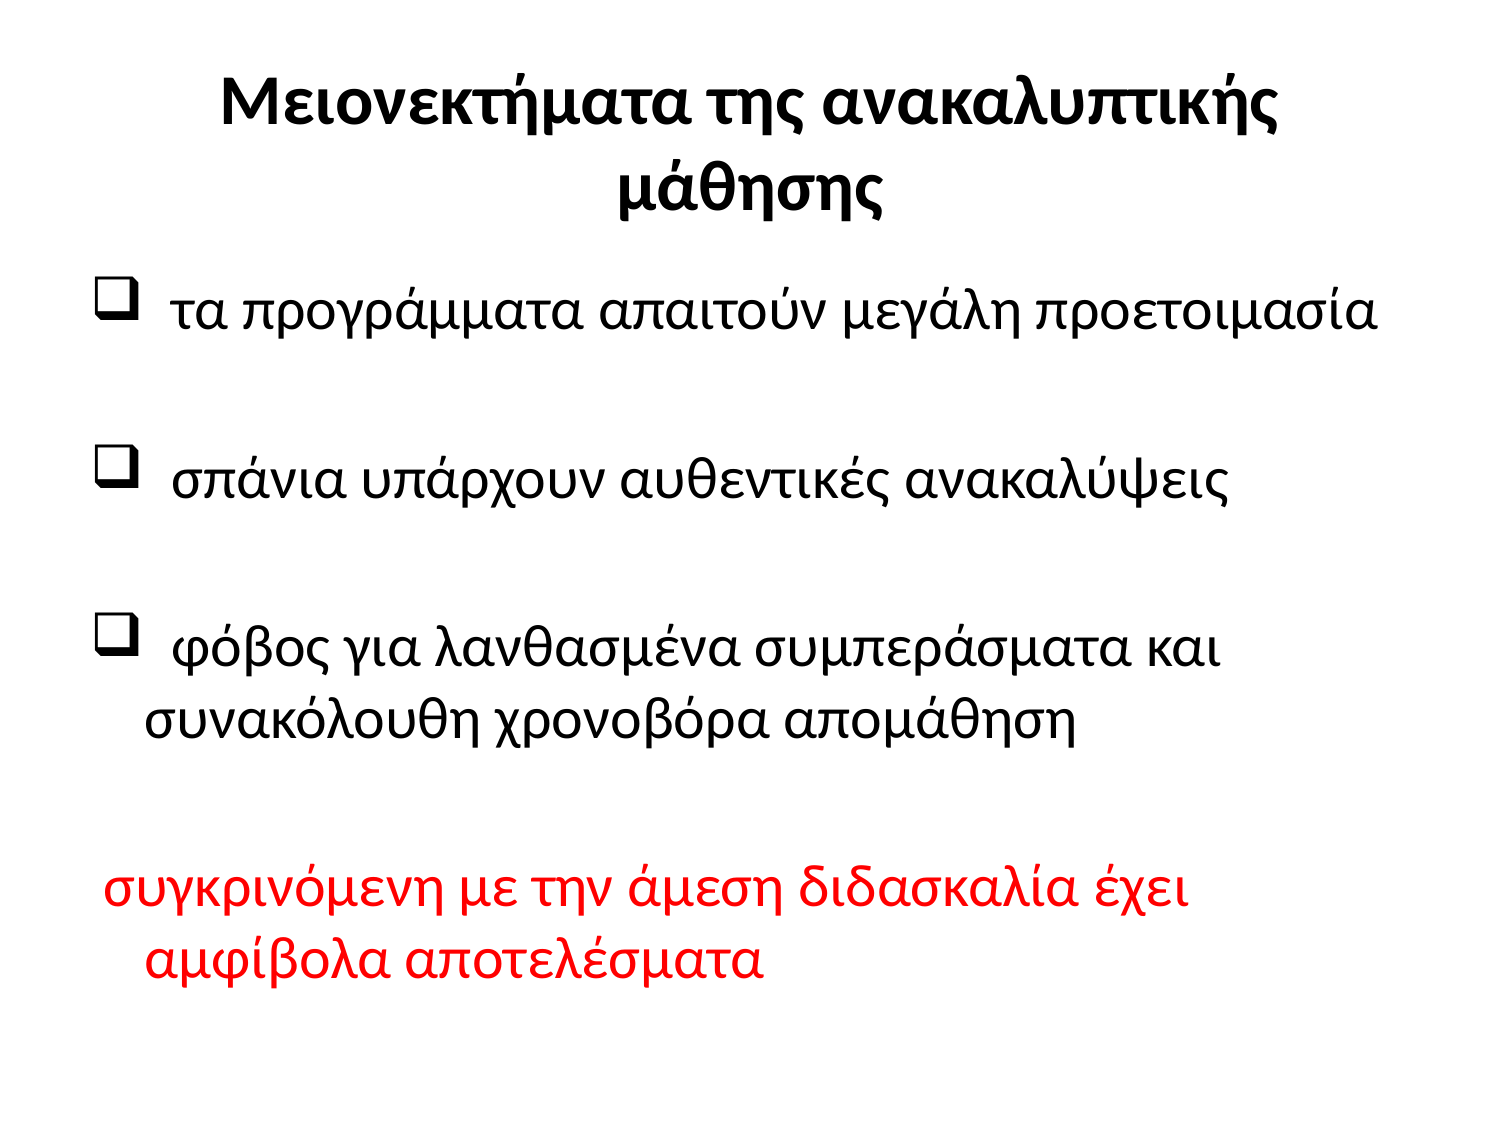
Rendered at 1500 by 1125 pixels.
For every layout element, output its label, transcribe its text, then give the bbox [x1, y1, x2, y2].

list τα προγράμματα απαιτούν μεγάλη προετοιμασία σπάνια υπάρχουν αυθεντικές ανακαλύψεις φόβος για λανθασμένα συμπεράσματα και συνακόλουθη χρονοβόρα απομάθηση συγκρινόμενη με την άμεση διδασκαλία έχει αμφίβολα αποτελέσματα [75, 262, 1425, 1005]
title Μειονεκτήματα της ανακαλυπτικής μάθησης [75, 45, 1425, 233]
